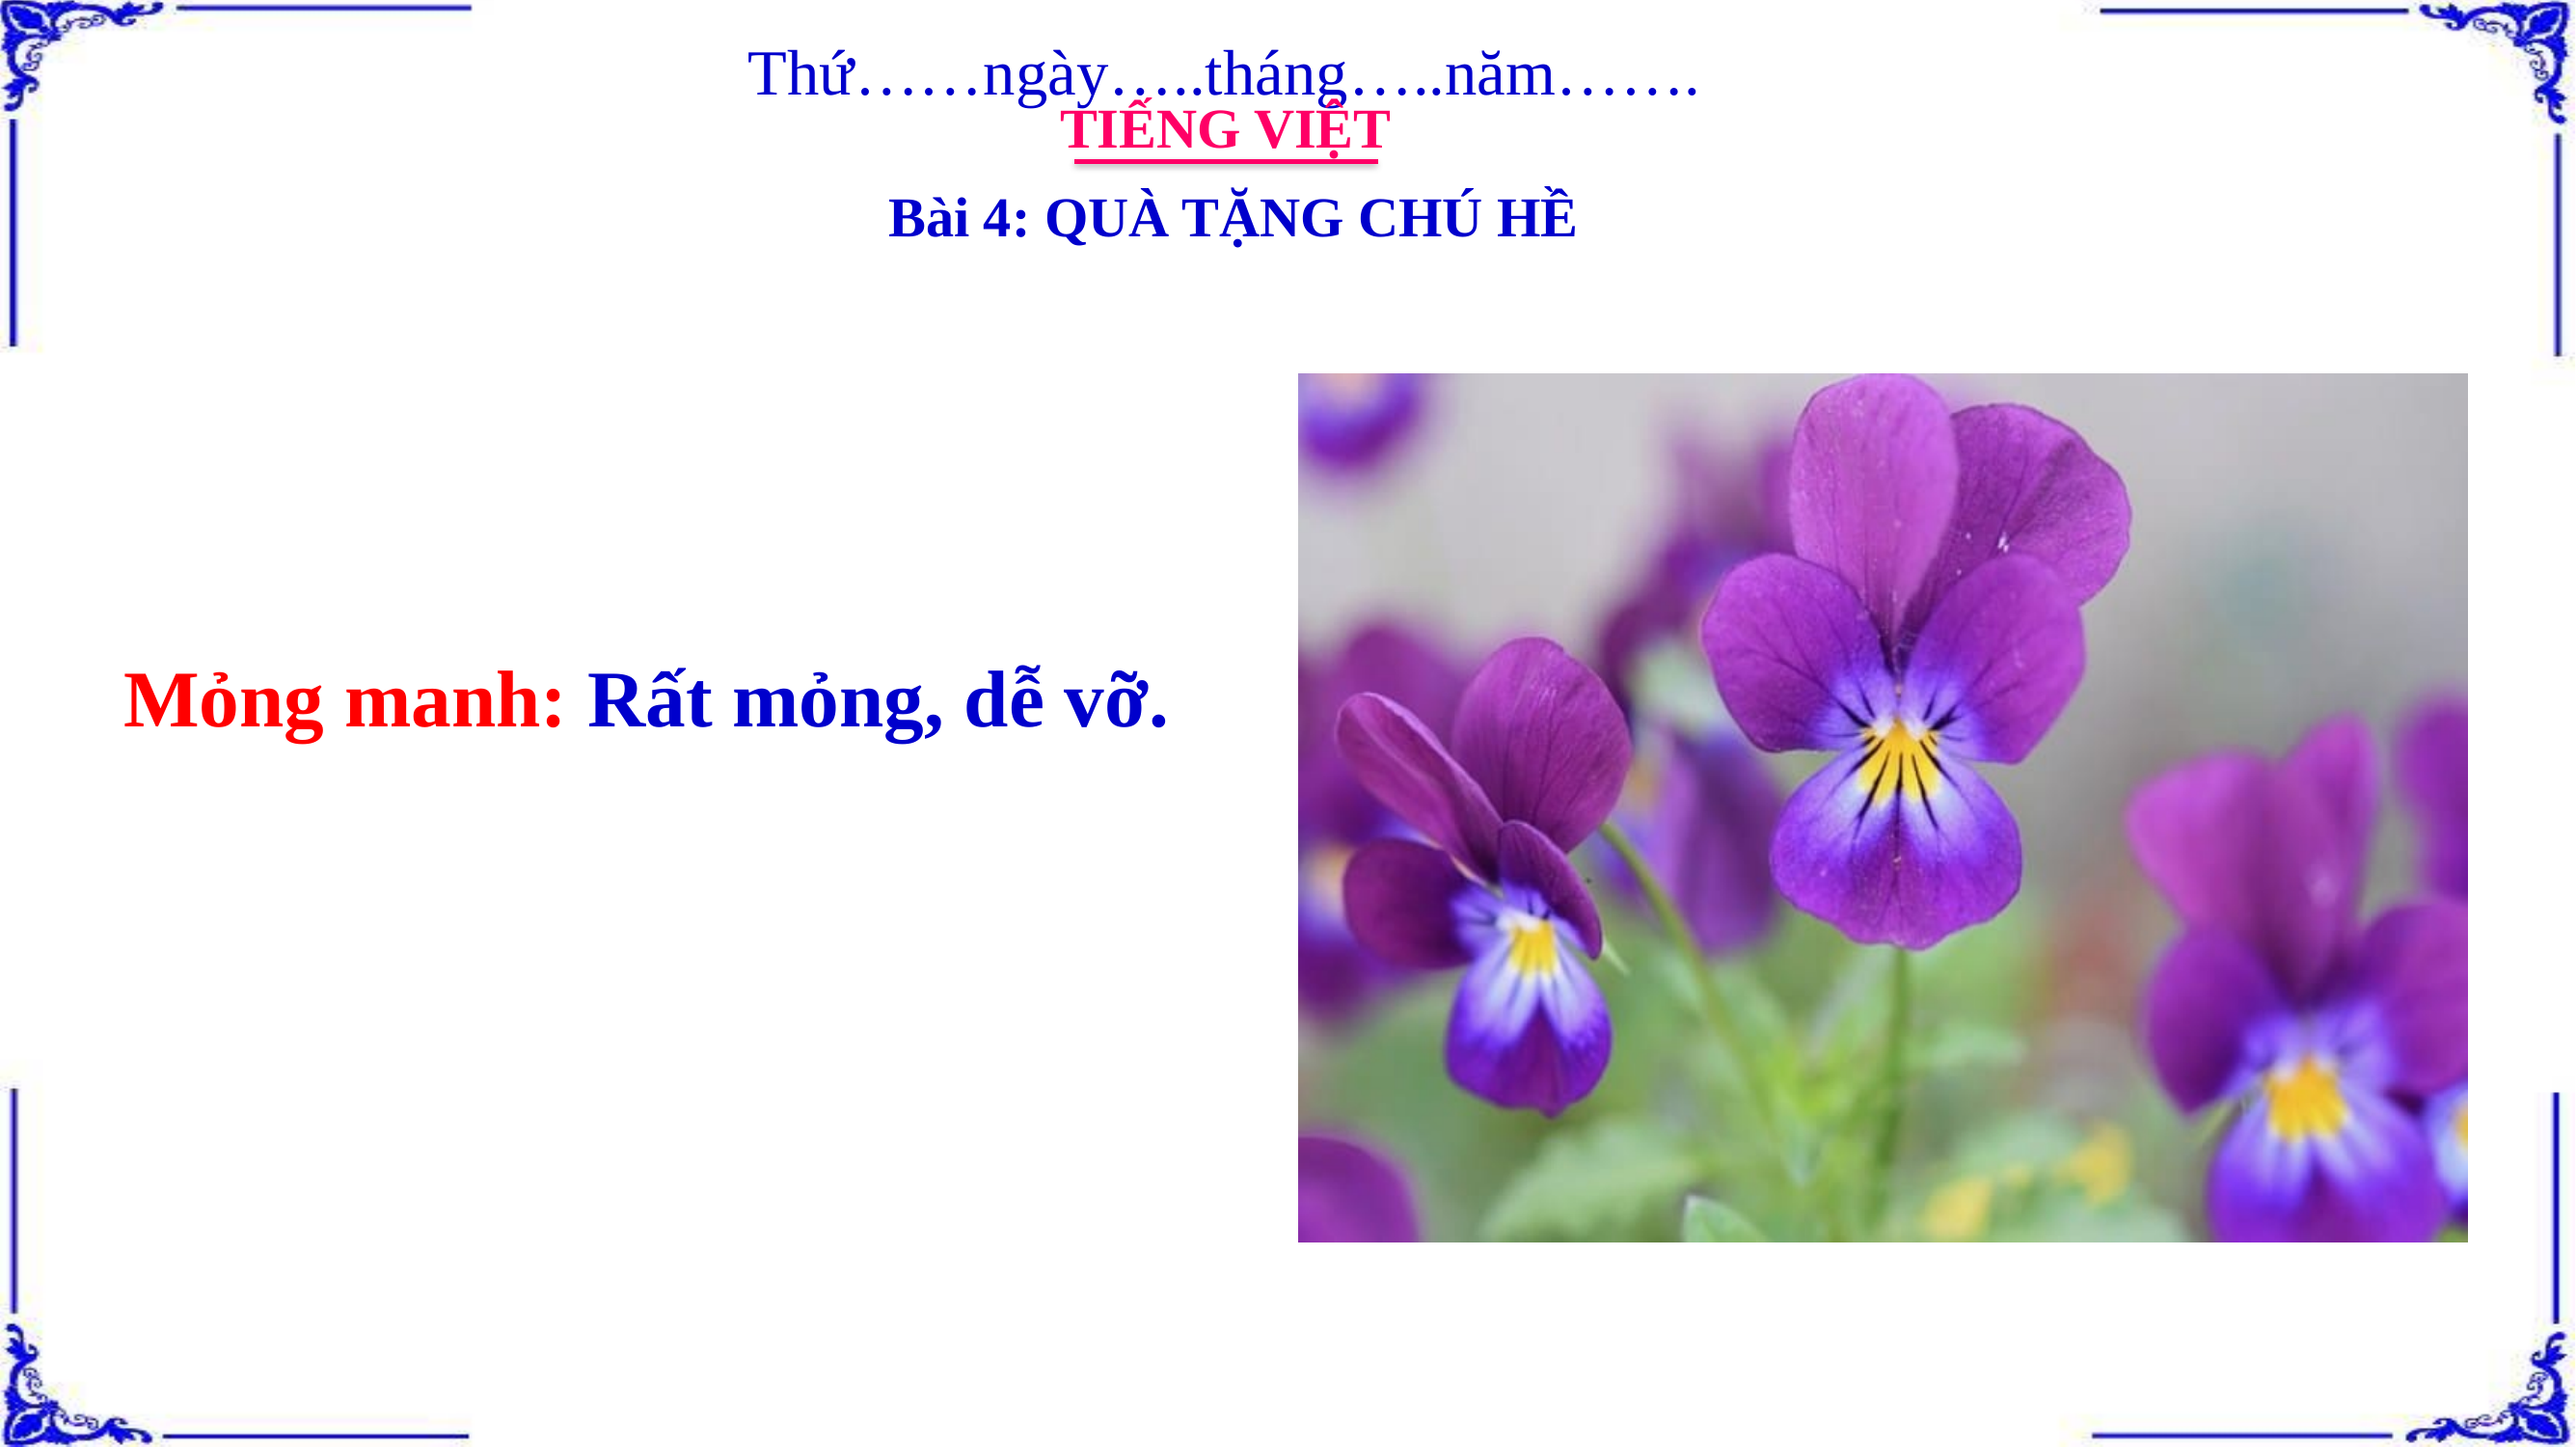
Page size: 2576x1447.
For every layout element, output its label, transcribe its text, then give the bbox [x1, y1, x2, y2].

text_box Mỏng manh: Rất mỏng, dễ vỡ. [109, 639, 1292, 751]
text_box Bài 4: QUÀ TẶNG CHÚ HỀ [756, 176, 1710, 259]
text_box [730, 23, 1721, 168]
picture [0, 0, 2576, 1447]
